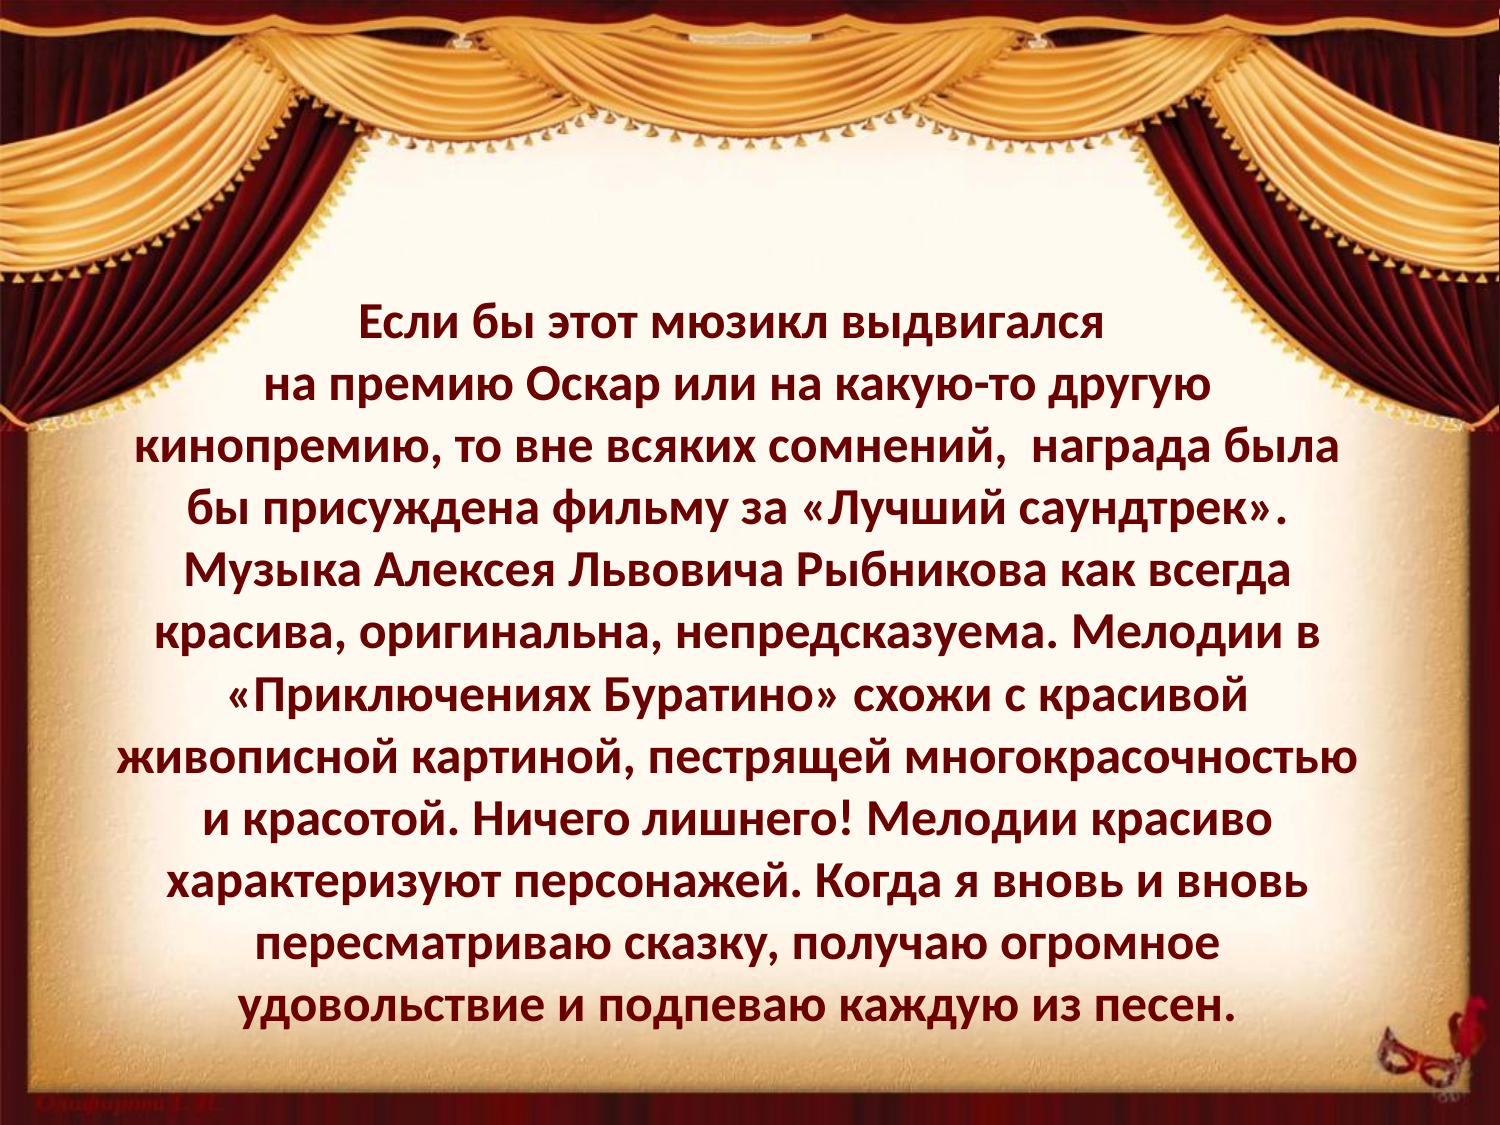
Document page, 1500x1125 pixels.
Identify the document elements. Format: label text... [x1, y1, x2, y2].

list Если бы этот мюзикл выдвигался на премию Оскар или на какую-то другую кинопремию, то вне всяких сомнений, награда была бы присуждена фильму за «Лучший саундтрек». Музыка Алексея Львовича Рыбникова как всегда красива, оригинальна, непредсказуема. Мелодии в «Приключениях Буратино» схожи с красивой живописной картиной, пестрящей многокрасочностью и красотой. Ничего лишнего! Мелодии красиво характеризуют персонажей. Когда я вновь и вновь пересматриваю сказку, получаю огромное удовольствие и подпеваю каждую из песен. [100, 278, 1376, 1083]
picture [0, 0, 1500, 1125]
